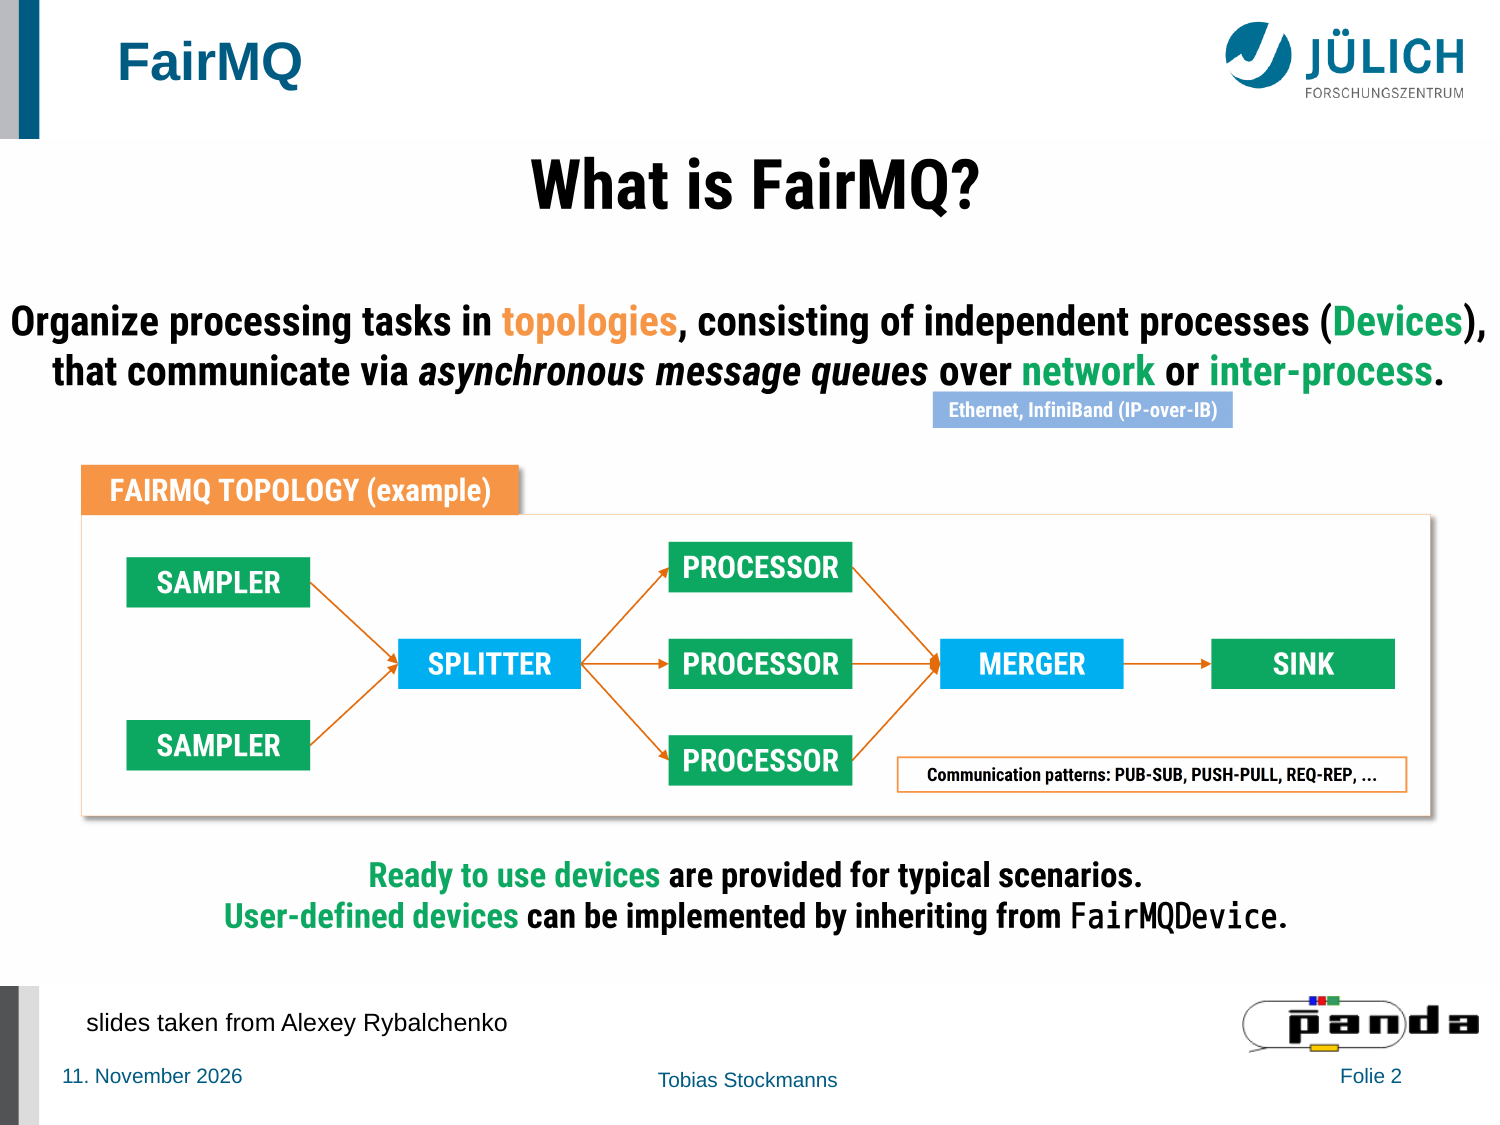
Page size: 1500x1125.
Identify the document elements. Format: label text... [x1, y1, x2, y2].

title FairMQ [116, 11, 1208, 106]
picture [1242, 996, 1479, 1053]
picture [1224, 20, 1463, 98]
text_box slides taken from Alexey Rybalchenko [71, 999, 524, 1045]
picture [0, 139, 1500, 986]
